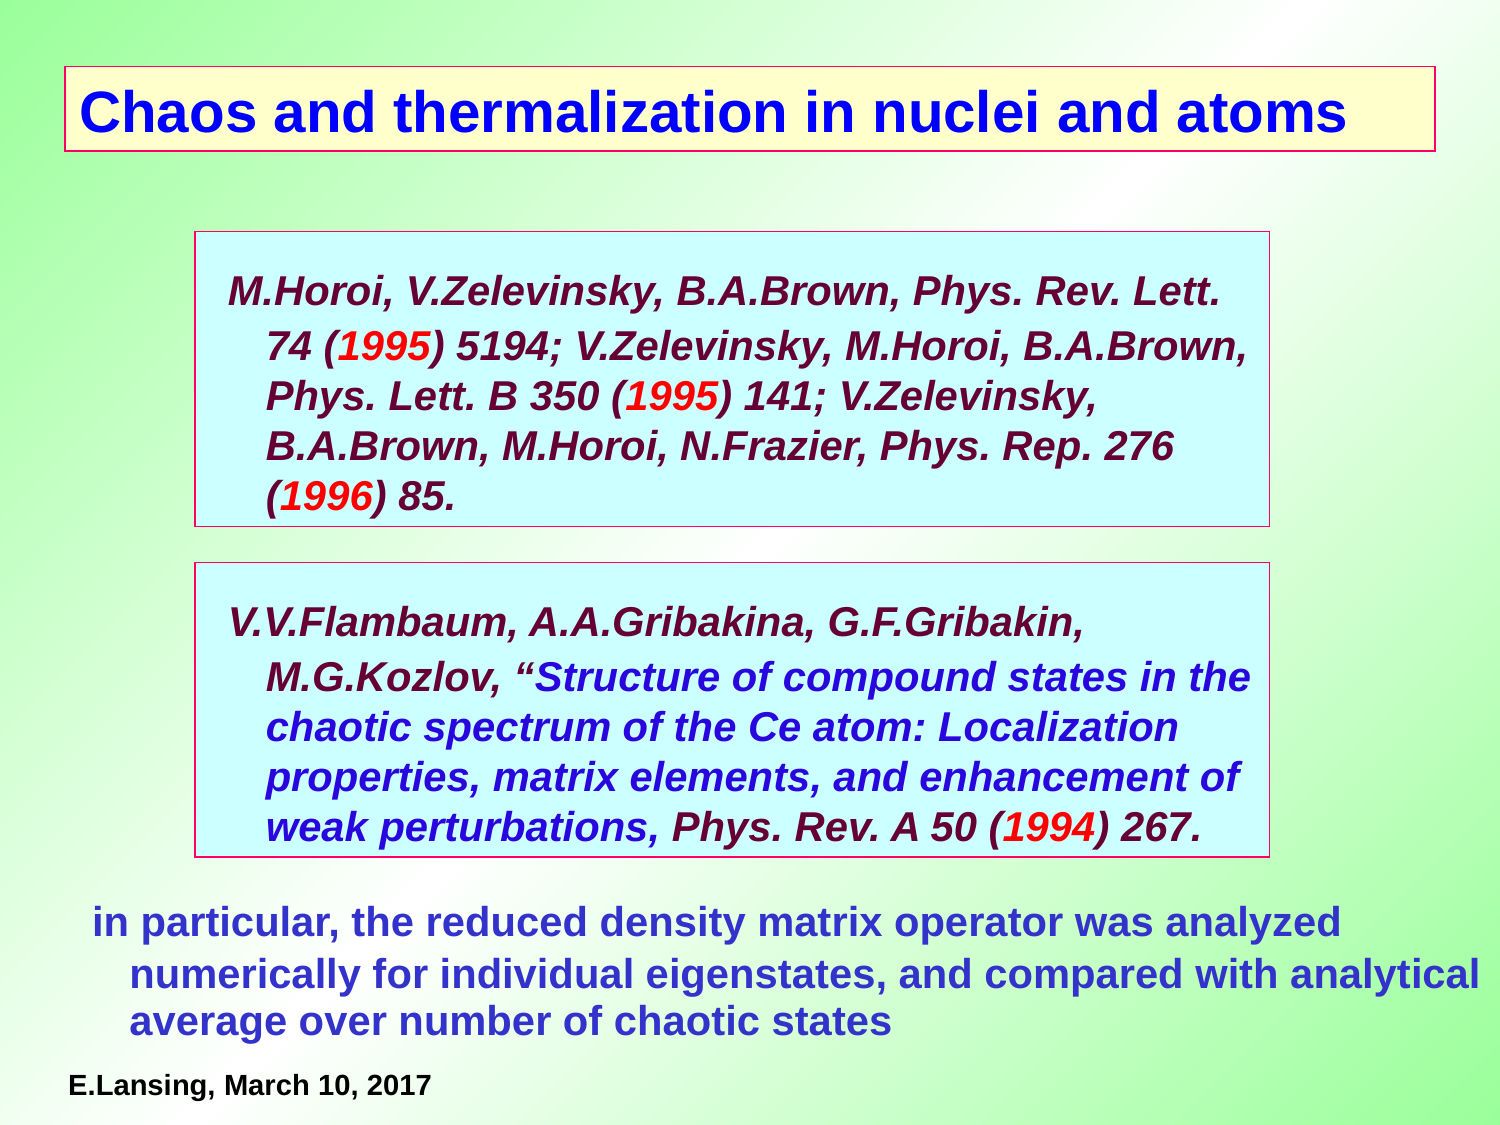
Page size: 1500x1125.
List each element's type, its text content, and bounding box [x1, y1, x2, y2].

text_box V.V.Flambaum, A.A.Gribakina, G.F.Gribakin, M.G.Kozlov, “Structure of compound states in the chaotic spectrum of the Ce atom: Localization properties, matrix elements, and enhancement of weak perturbations, Phys. Rev. A 50 (1994) 267. [194, 562, 1270, 858]
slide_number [52, 1058, 526, 1125]
text_box M.Horoi, V.Zelevinsky, B.A.Brown, Phys. Rev. Lett. 74 (1995) 5194; V.Zelevinsky, M.Horoi, B.A.Brown, Phys. Lett. B 350 (1995) 141; V.Zelevinsky, B.A.Brown, M.Horoi, N.Frazier, Phys. Rep. 276 (1996) 85. [194, 231, 1270, 527]
text_box Chaos and thermalization in nuclei and atoms [64, 66, 1436, 152]
text_box in particular, the reduced density matrix operator was analyzed numerically for individual eigenstates, and compared with analytical average over number of chaotic states [58, 869, 1500, 1053]
